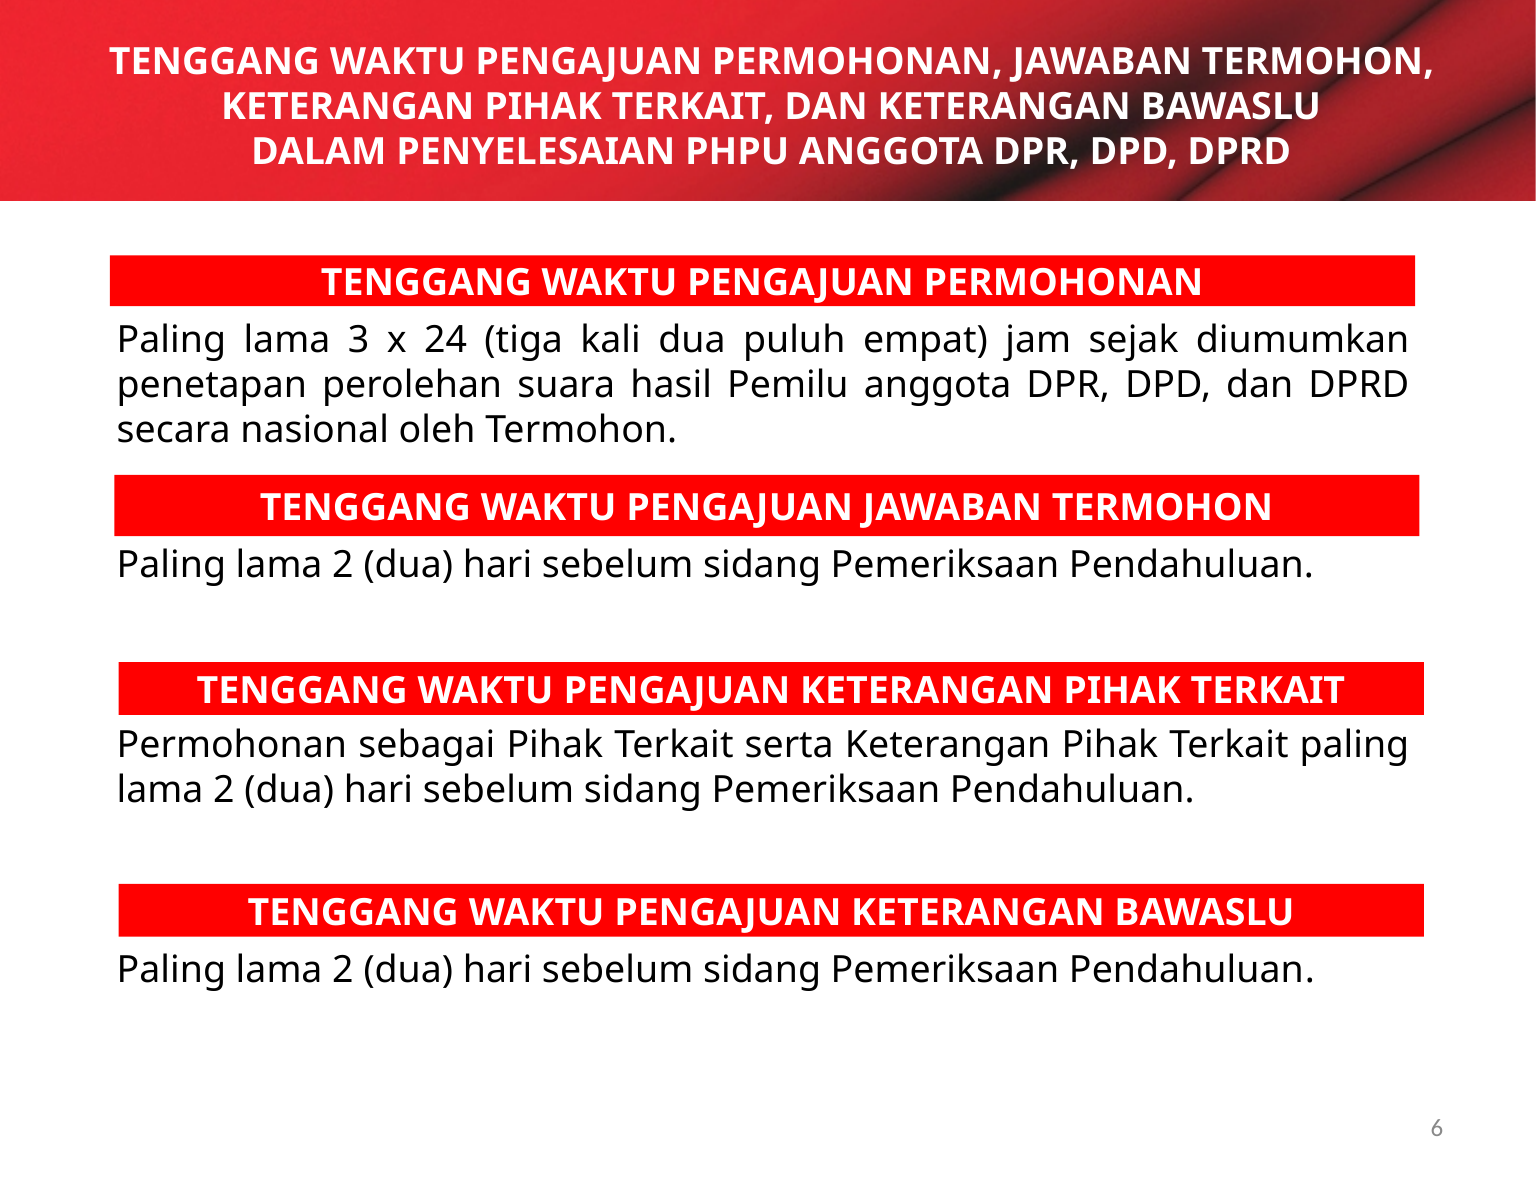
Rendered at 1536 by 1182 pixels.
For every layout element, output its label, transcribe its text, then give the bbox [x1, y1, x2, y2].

slide_number 6 [1100, 1094, 1459, 1158]
list Paling lama 3 x 24 (tiga kali dua puluh empat) jam sejak diumumkan penetapan perolehan suara hasil Pemilu anggota DPR, DPD, dan DPRD secara nasional oleh Termohon. Paling lama 2 (dua) hari sebelum sidang Pemeriksaan Pendahuluan. Permohonan sebagai Pihak Terkait serta Keterangan Pihak Terkait paling lama 2 (dua) hari sebelum sidang Pemeriksaan Pendahuluan. Paling lama 2 (dua) hari sebelum sidang Pemeriksaan Pendahuluan. [42, 217, 1426, 1117]
title TENGGANG WAKTU PENGAJUAN PERMOHONAN, JAWABAN TERMOHON, KETERANGAN PIHAK TERKAIT, DAN KETERANGAN BAWASLU DALAM PENYELESAIAN PHPU ANGGOTA DPR, DPD, DPRD [42, 16, 1500, 192]
text_box TENGGANG WAKTU PENGAJUAN KETERANGAN BAWASLU [118, 883, 1424, 937]
text_box TENGGANG WAKTU PENGAJUAN JAWABAN TERMOHON [114, 474, 1420, 537]
text_box TENGGANG WAKTU PENGAJUAN KETERANGAN PIHAK TERKAIT [118, 662, 1424, 715]
picture [0, 0, 1536, 201]
text_box TENGGANG WAKTU PENGAJUAN PERMOHONAN [109, 255, 1416, 307]
